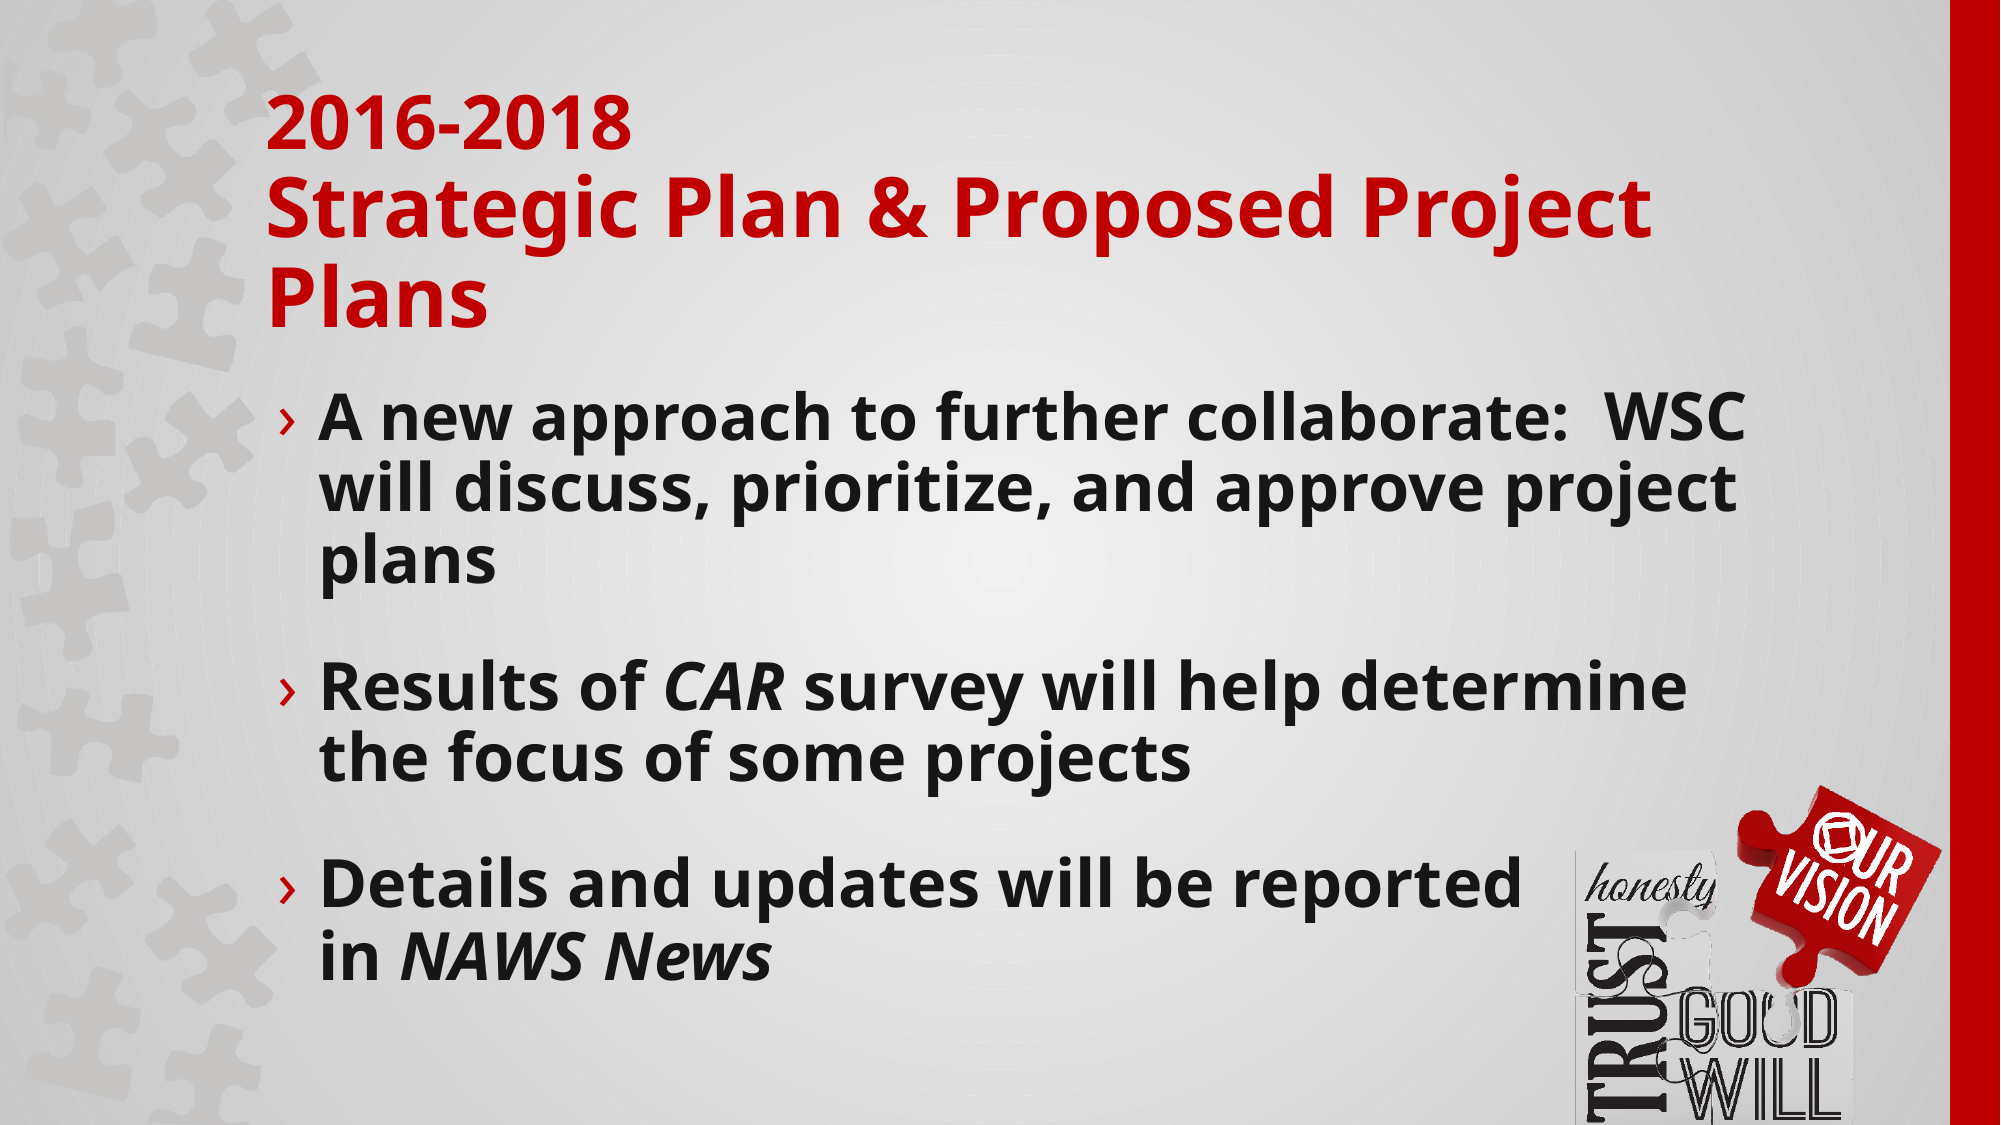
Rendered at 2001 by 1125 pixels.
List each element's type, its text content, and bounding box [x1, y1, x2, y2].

list A new approach to further collaborate: WSC will discuss, prioritize, and approve project plans Results of CAR survey will help determine the focus of some projects Details and updates will be reported in NAWS News [262, 375, 1868, 1125]
picture [1507, 724, 2000, 1125]
title 2016-2018 Strategic Plan & Proposed Project Plans [250, 149, 1856, 354]
